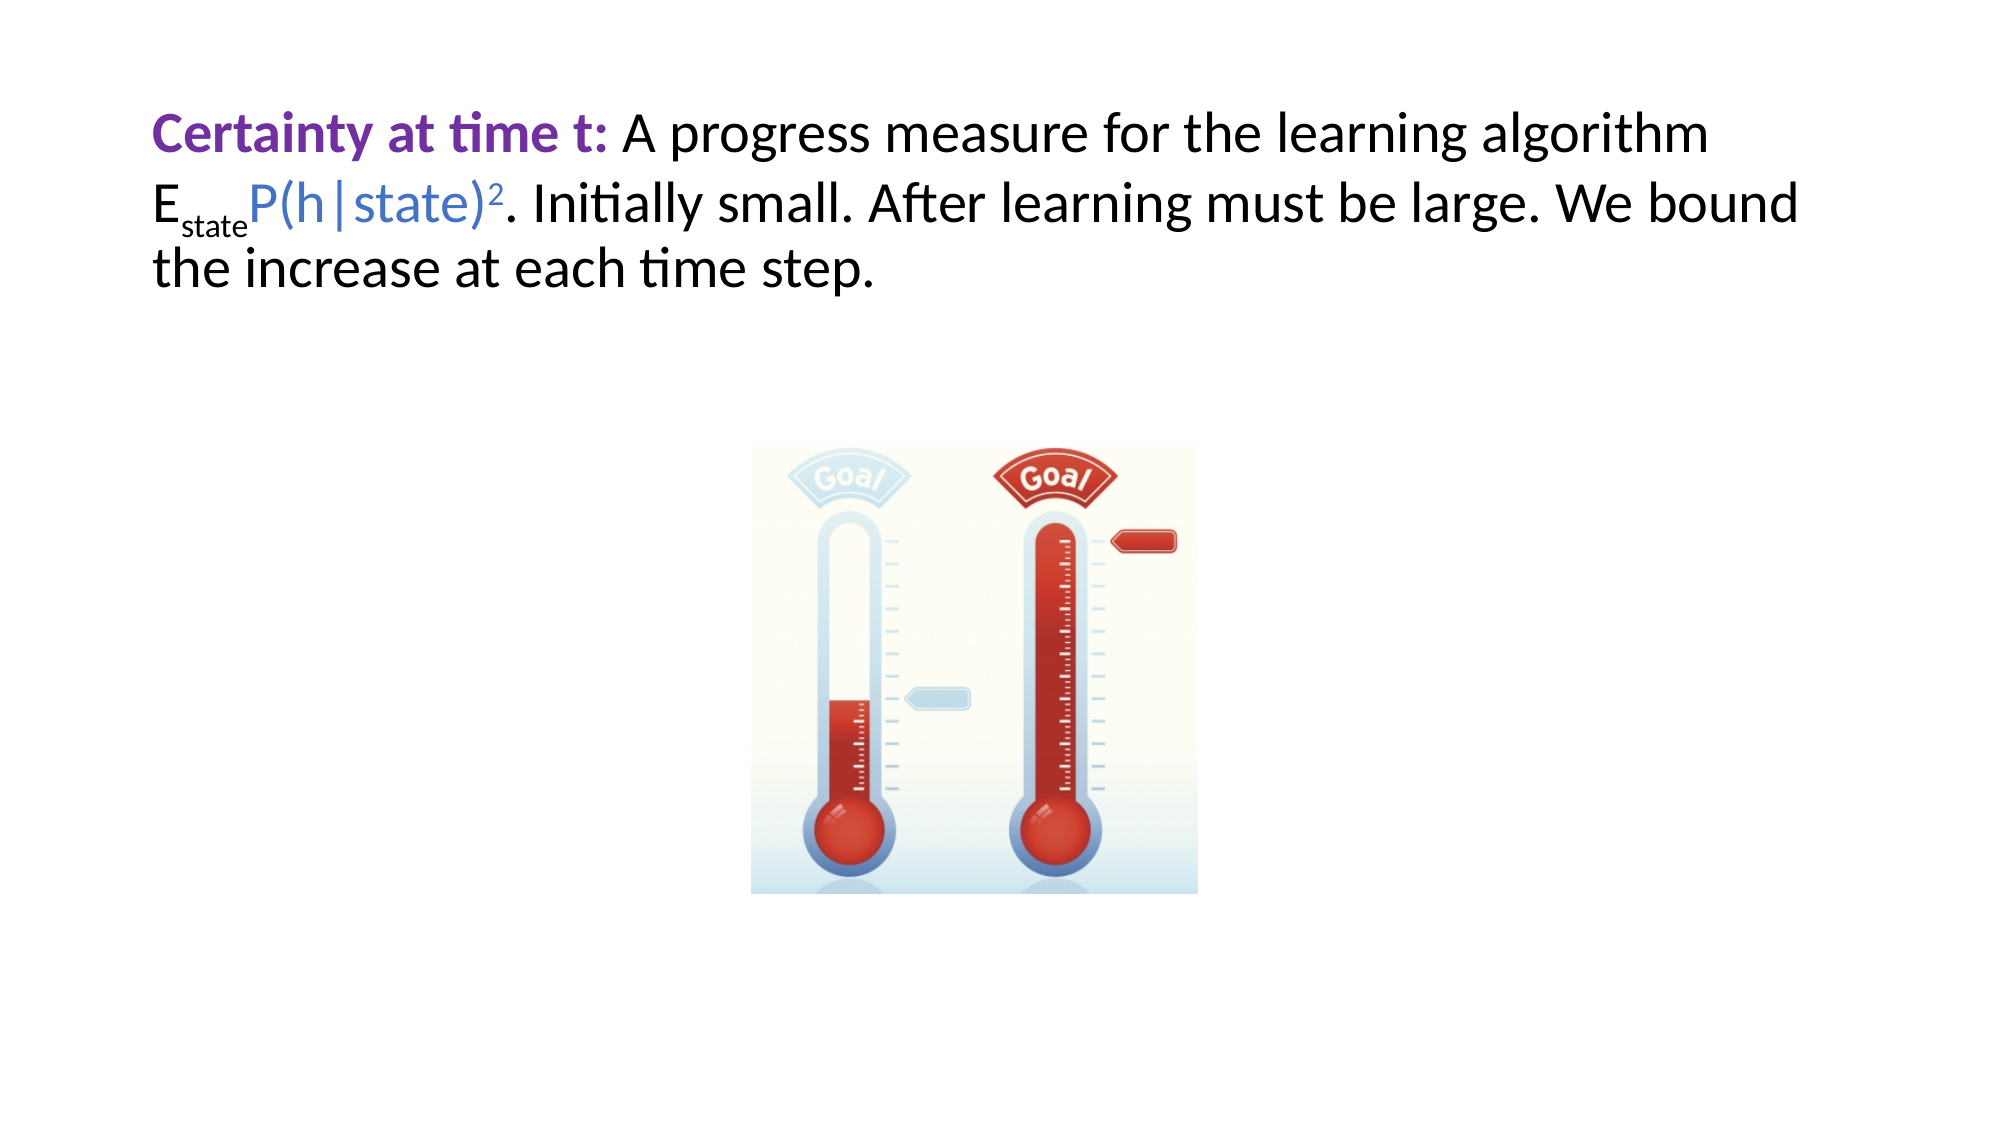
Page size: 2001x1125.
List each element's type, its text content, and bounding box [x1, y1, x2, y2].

list Certainty at time t: A progress measure for the learning algorithm EstateP(h|state)2. Initially small. After learning must be large. We bound the increase at each time step. [137, 95, 1863, 894]
picture [751, 446, 1198, 894]
